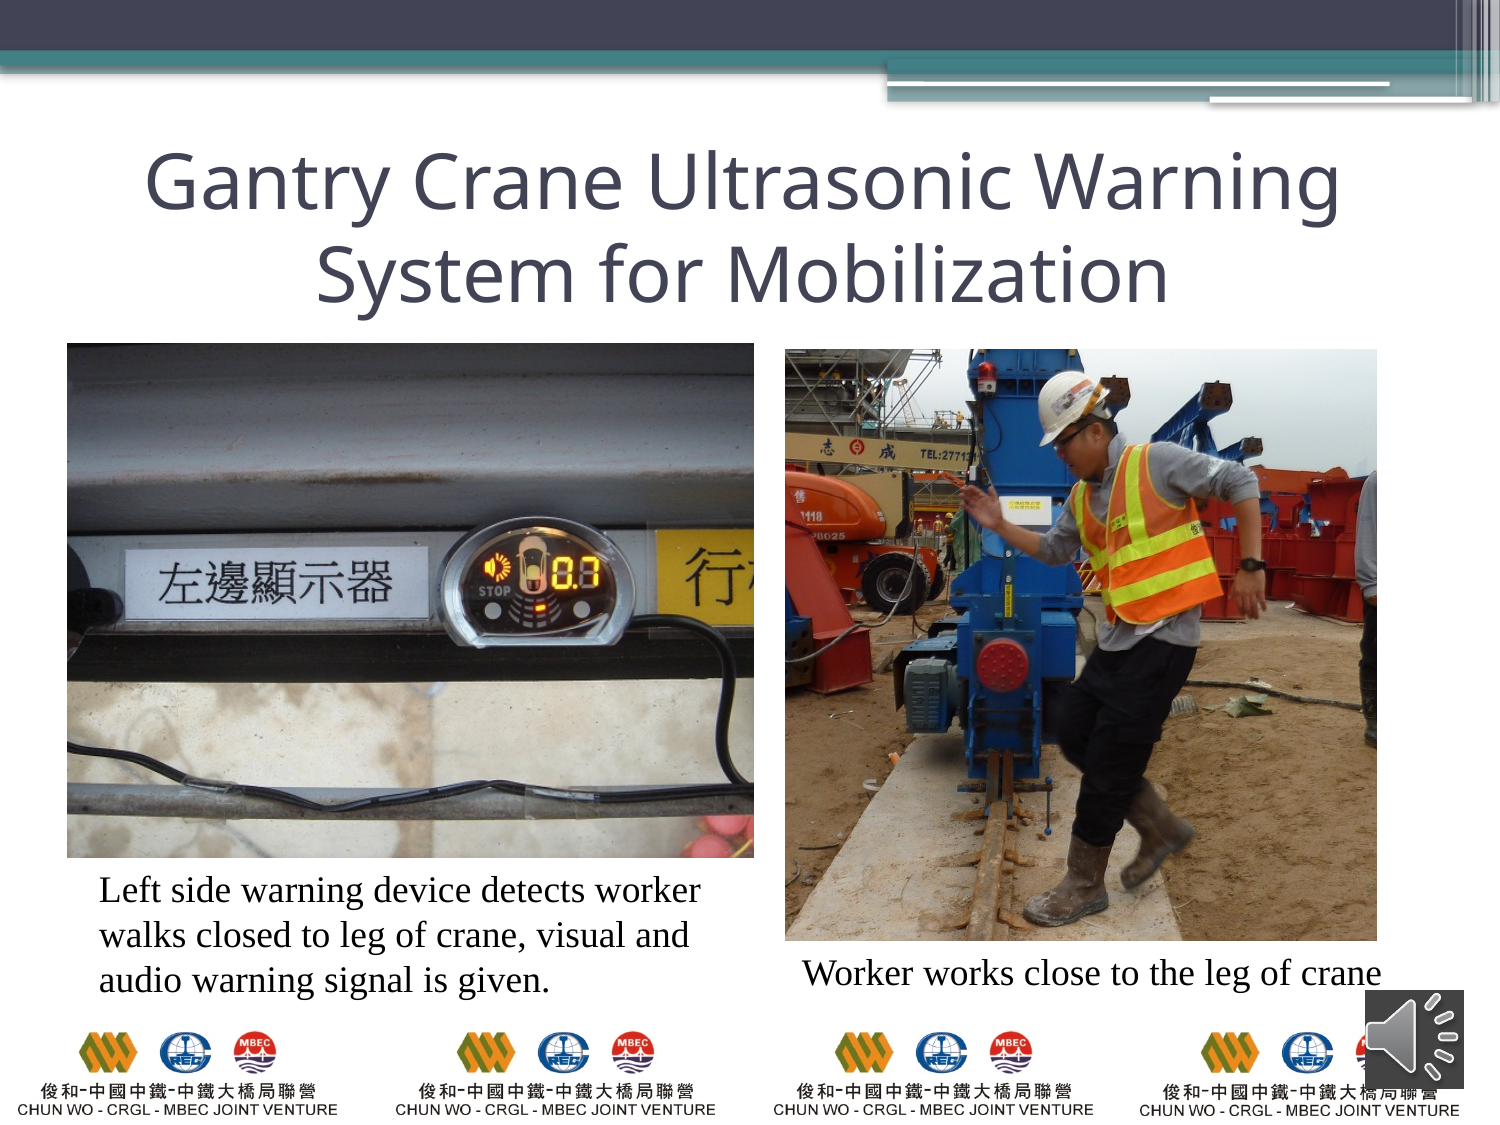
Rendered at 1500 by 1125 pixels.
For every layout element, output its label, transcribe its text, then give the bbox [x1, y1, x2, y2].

list Worker works close to the leg of crane [770, 940, 1420, 1038]
picture [17, 1030, 337, 1115]
picture [773, 1038, 1093, 1115]
picture [67, 342, 754, 858]
picture [395, 1060, 715, 1115]
picture [785, 348, 1378, 941]
text_box Gantry Crane Ultrasonic Warning System for Mobilization [69, 124, 1420, 326]
text_box Left side warning device detects worker walks closed to leg of crane, visual and audio warning signal is given. [66, 857, 770, 1060]
picture [1139, 989, 1465, 1116]
